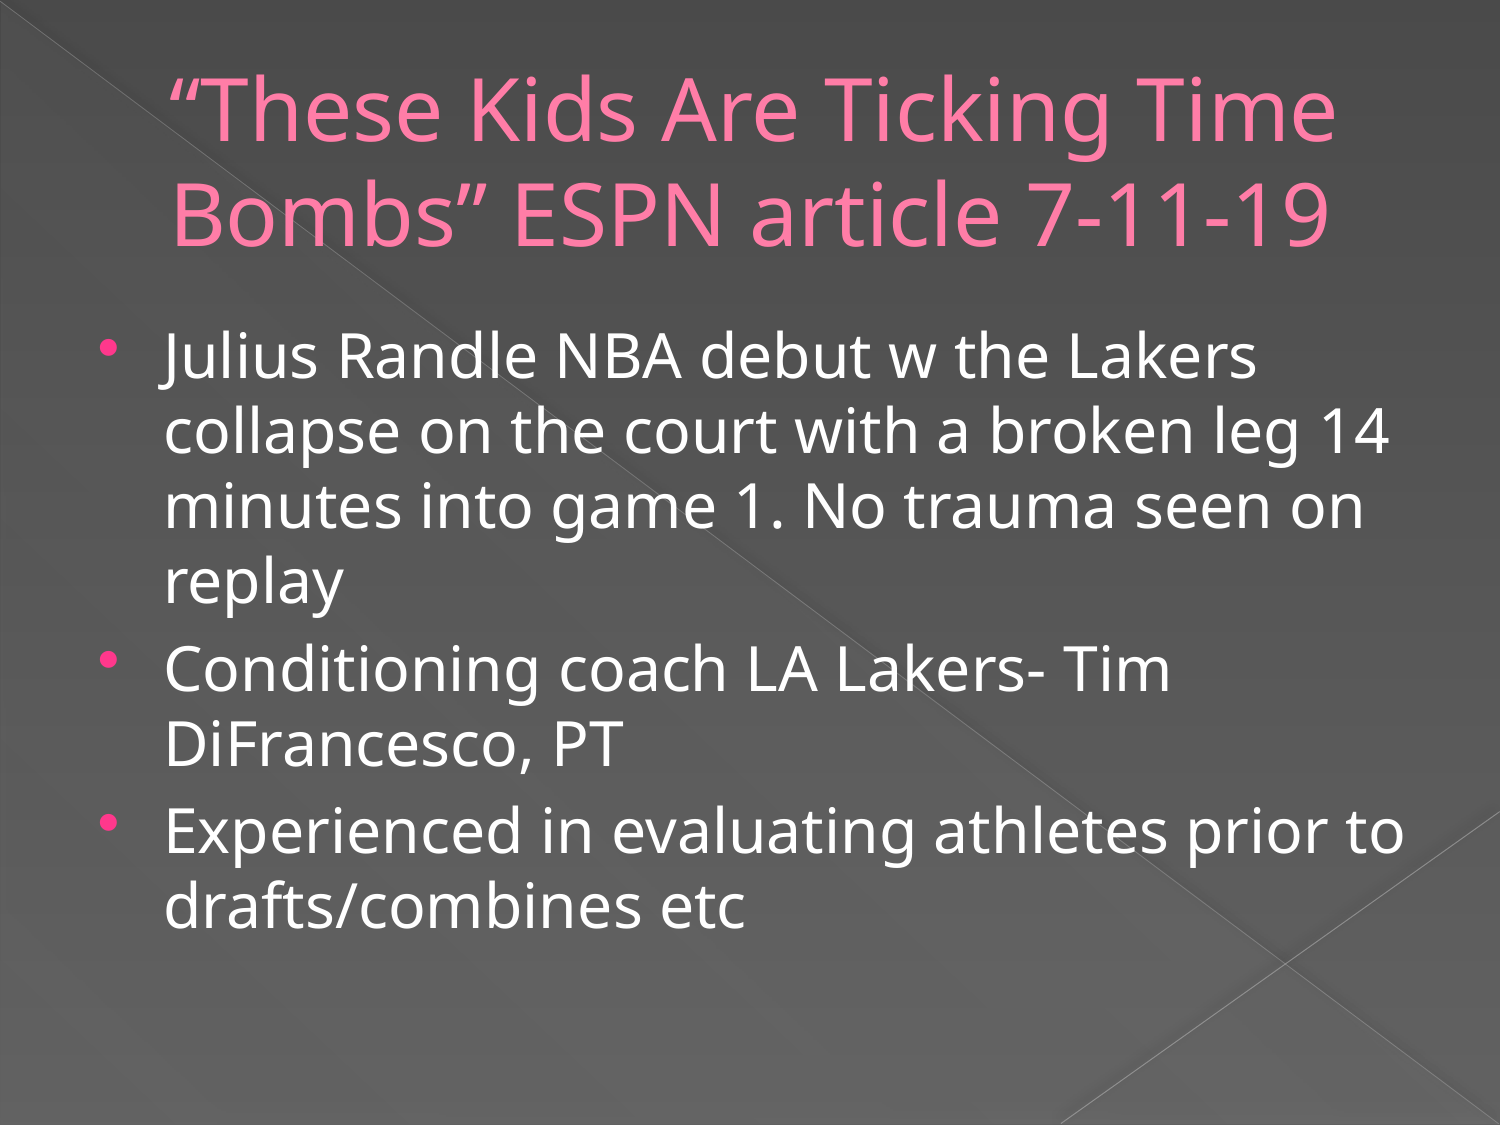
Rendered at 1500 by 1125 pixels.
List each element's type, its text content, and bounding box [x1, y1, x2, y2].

title “These Kids Are Ticking Time Bombs” ESPN article 7-11-19 [75, 43, 1425, 274]
list Julius Randle NBA debut w the Lakers collapse on the court with a broken leg 14 minutes into game 1. No trauma seen on replay Conditioning coach LA Lakers- Tim DiFrancesco, PT Experienced in evaluating athletes prior to drafts/combines etc [75, 308, 1425, 1059]
